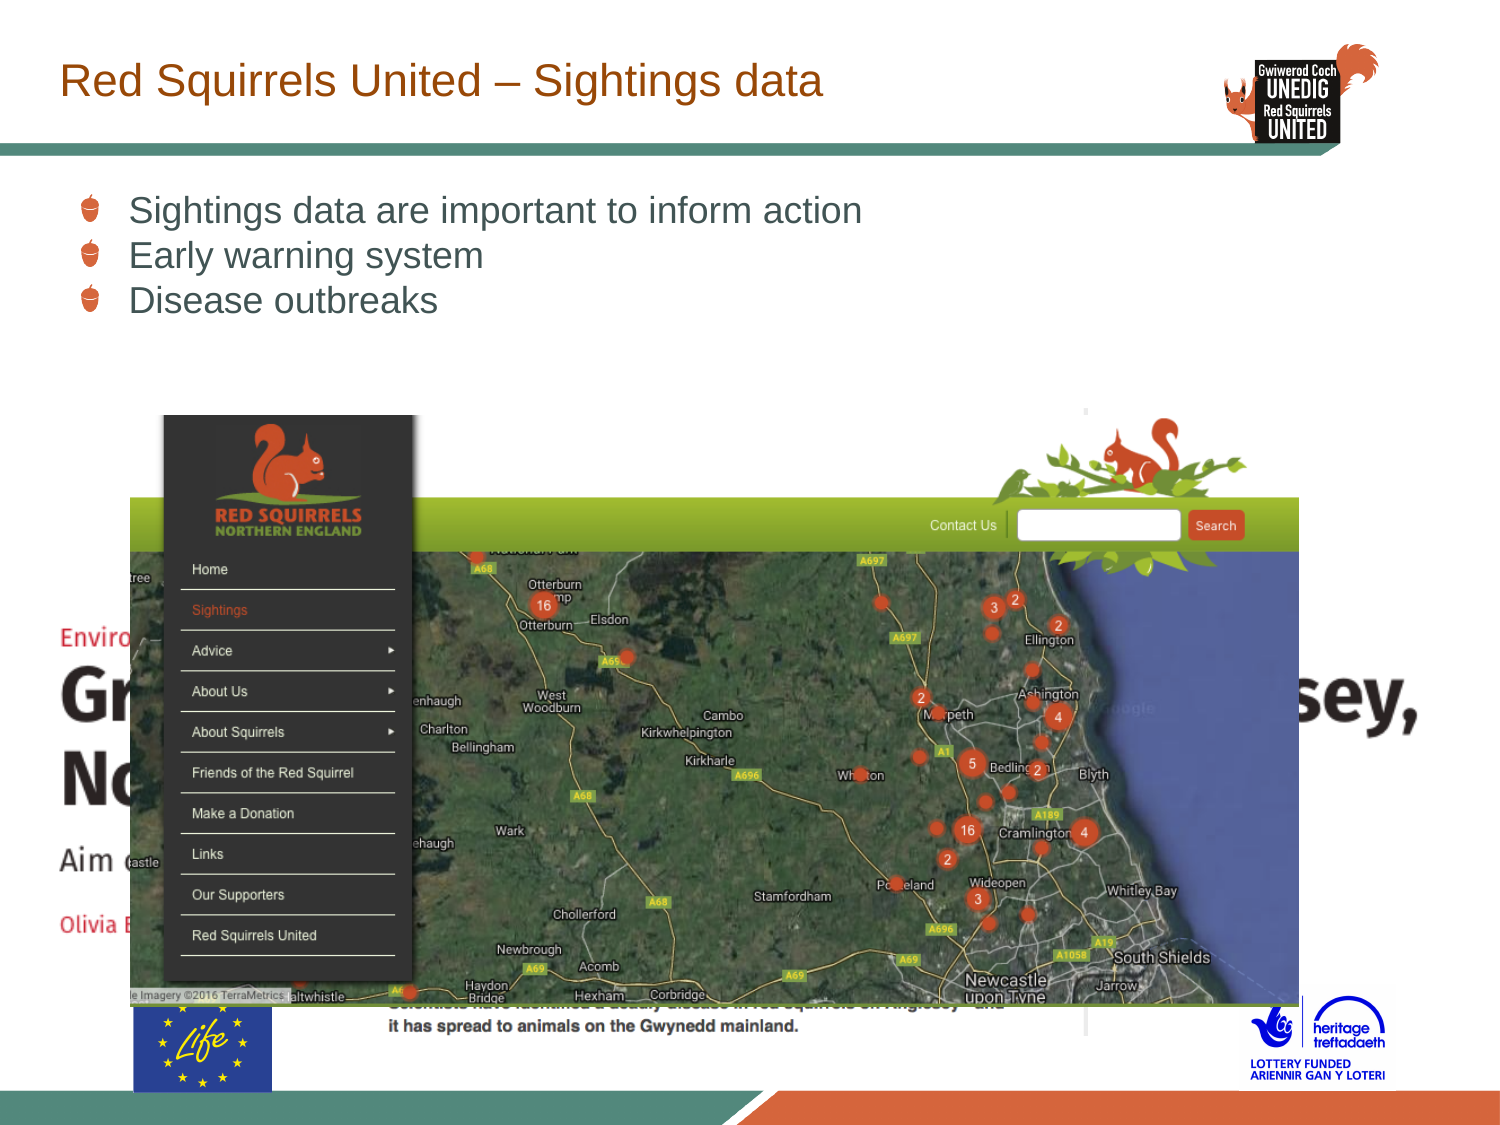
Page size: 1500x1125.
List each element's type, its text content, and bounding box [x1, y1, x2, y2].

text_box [13, 514, 125, 968]
picture [0, 0, 1500, 1125]
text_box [1303, 514, 1500, 968]
text_box Sightings data are important to inform action Early warning system Disease outbreaks [66, 178, 1461, 328]
text_box Red Squirrels United – Sightings data [44, 0, 1381, 159]
